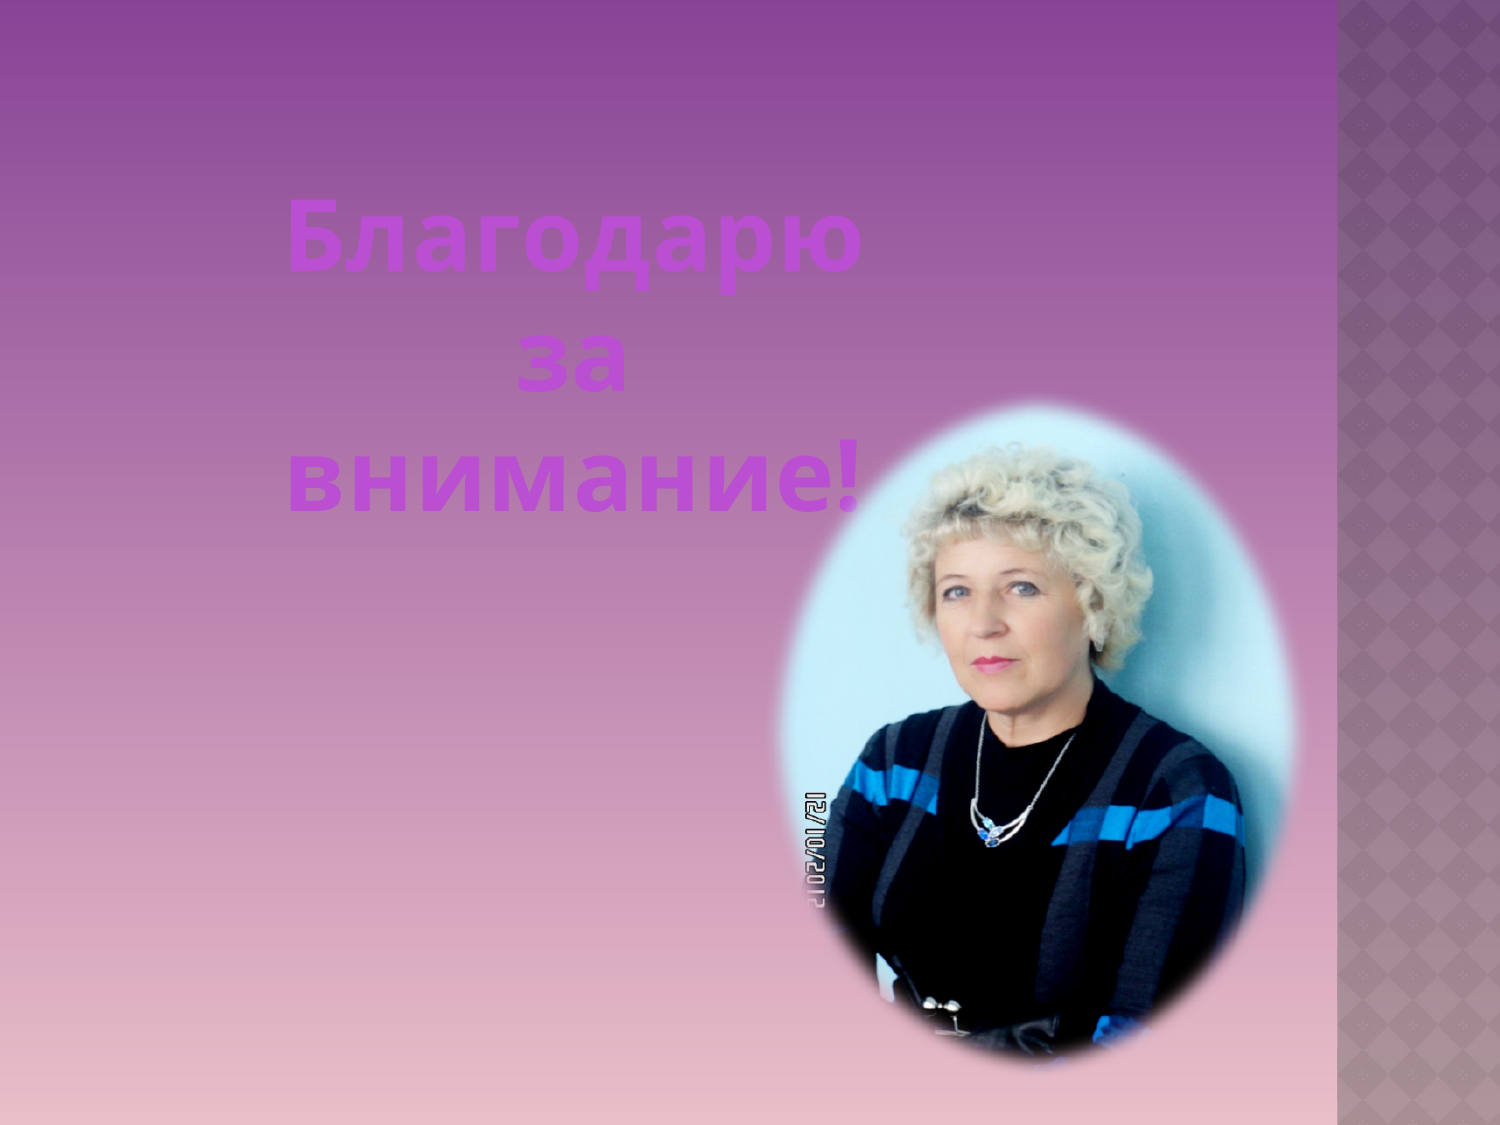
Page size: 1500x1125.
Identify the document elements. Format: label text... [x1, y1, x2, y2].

picture [761, 386, 1313, 1079]
text_box Благодарю за внимание! [105, 164, 1043, 539]
